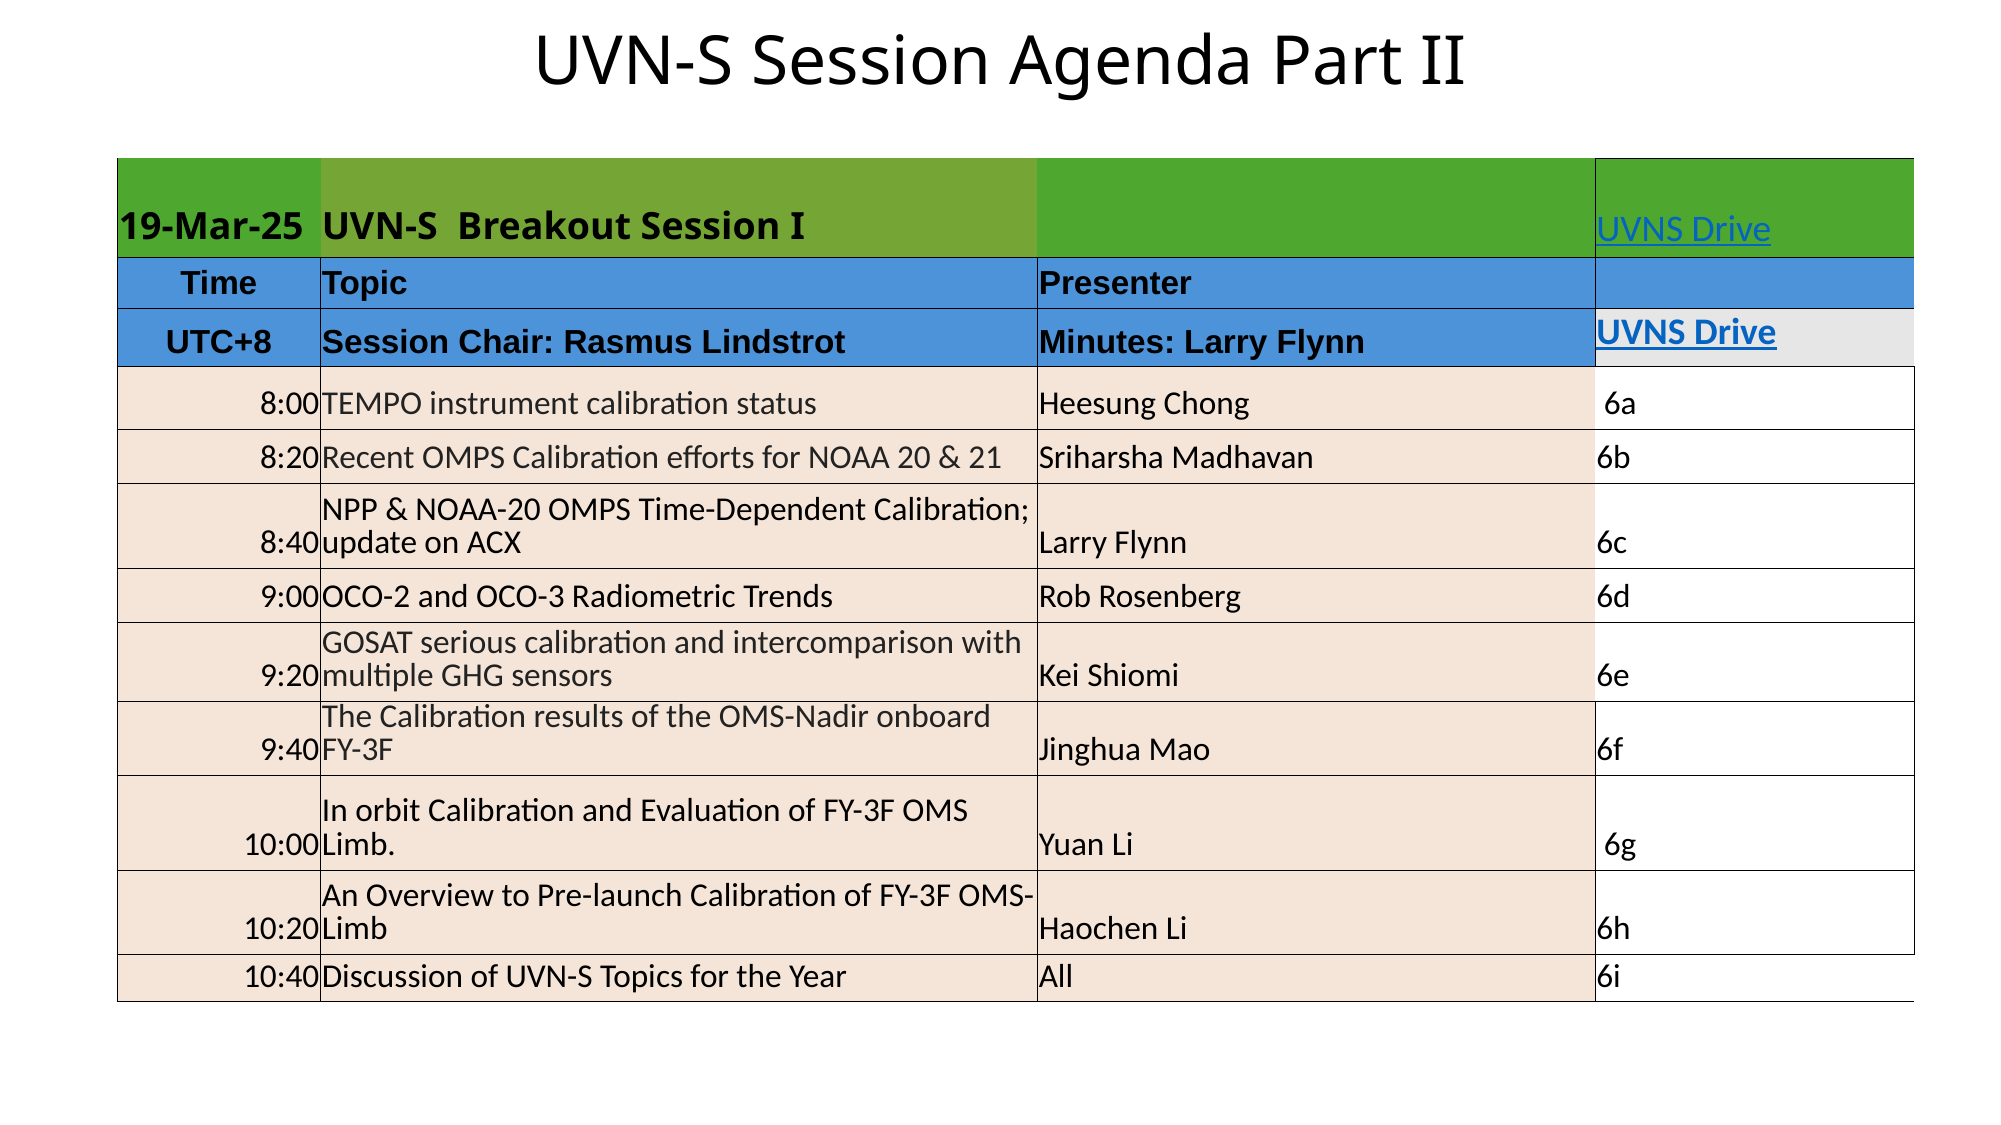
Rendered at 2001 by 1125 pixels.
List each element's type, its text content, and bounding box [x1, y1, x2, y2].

table_cell 6d [1595, 569, 1914, 622]
table_cell 9:40 [118, 702, 320, 775]
table_cell 8:40 [118, 484, 320, 568]
table_cell 6f [1596, 702, 1914, 775]
table_cell 6i [1596, 955, 1914, 1001]
table_cell OCO-2 and OCO-3 Radiometric Trends [321, 569, 1037, 622]
table_cell Presenter [1038, 258, 1595, 308]
table_cell NPP & NOAA-20 OMPS Time-Dependent Calibration; update on ACX [321, 484, 1037, 568]
table_cell Kei Shiomi [1038, 623, 1595, 701]
table_header 19-Mar-25 [118, 158, 321, 257]
table_cell 6a [1595, 367, 1914, 429]
table_cell TEMPO instrument calibration status [321, 367, 1037, 429]
title UVN-S Session Agenda Part II [137, 18, 1863, 107]
table_cell 6c [1595, 484, 1914, 568]
table_cell 8:00 [118, 367, 320, 429]
table_cell Minutes: Larry Flynn [1038, 309, 1595, 366]
table_cell UTC+8 [118, 309, 320, 366]
table_cell Jinghua Mao [1038, 702, 1595, 775]
table_cell [1596, 258, 1914, 308]
table_cell 10:00 [118, 776, 320, 870]
table_cell Yuan Li [1038, 776, 1595, 870]
table_cell Larry Flynn [1038, 484, 1595, 568]
table_cell In orbit Calibration and Evaluation of FY-3F OMS Limb. [321, 776, 1037, 870]
table_cell Heesung Chong [1038, 367, 1595, 429]
table_cell The Calibration results of the OMS-Nadir onboard FY-3F [321, 702, 1037, 775]
table_cell All [1038, 955, 1595, 1001]
table_cell 8:20 [118, 430, 320, 483]
table_cell Time [118, 258, 320, 308]
table_cell 10:20 [118, 871, 320, 954]
table_cell UVNS Drive [1596, 309, 1914, 366]
table_header UVN-S Breakout Session I [321, 158, 1037, 257]
table_header [1037, 158, 1595, 257]
table_cell An Overview to Pre-launch Calibration of FY-3F OMS-Limb [321, 871, 1037, 954]
table_cell Recent OMPS Calibration efforts for NOAA 20 & 21 [321, 430, 1037, 483]
table_cell Sriharsha Madhavan [1038, 430, 1595, 483]
table_cell 6b [1595, 430, 1914, 483]
table_cell Haochen Li [1038, 871, 1595, 954]
table_cell 6e [1595, 623, 1914, 701]
table_cell Discussion of UVN-S Topics for the Year [321, 955, 1037, 1001]
table_cell 10:40 [118, 955, 320, 1001]
table_header UVNS Drive [1596, 159, 1914, 257]
table_cell 6h [1596, 871, 1914, 954]
table_cell Session Chair: Rasmus Lindstrot [321, 309, 1037, 366]
table_cell 9:00 [118, 569, 320, 622]
table_cell Topic [321, 258, 1037, 308]
table_cell GOSAT serious calibration and intercomparison with multiple GHG sensors [321, 623, 1037, 701]
table_cell 6g [1596, 776, 1914, 870]
table_cell Rob Rosenberg [1038, 569, 1595, 622]
table_cell 9:20 [118, 623, 320, 701]
